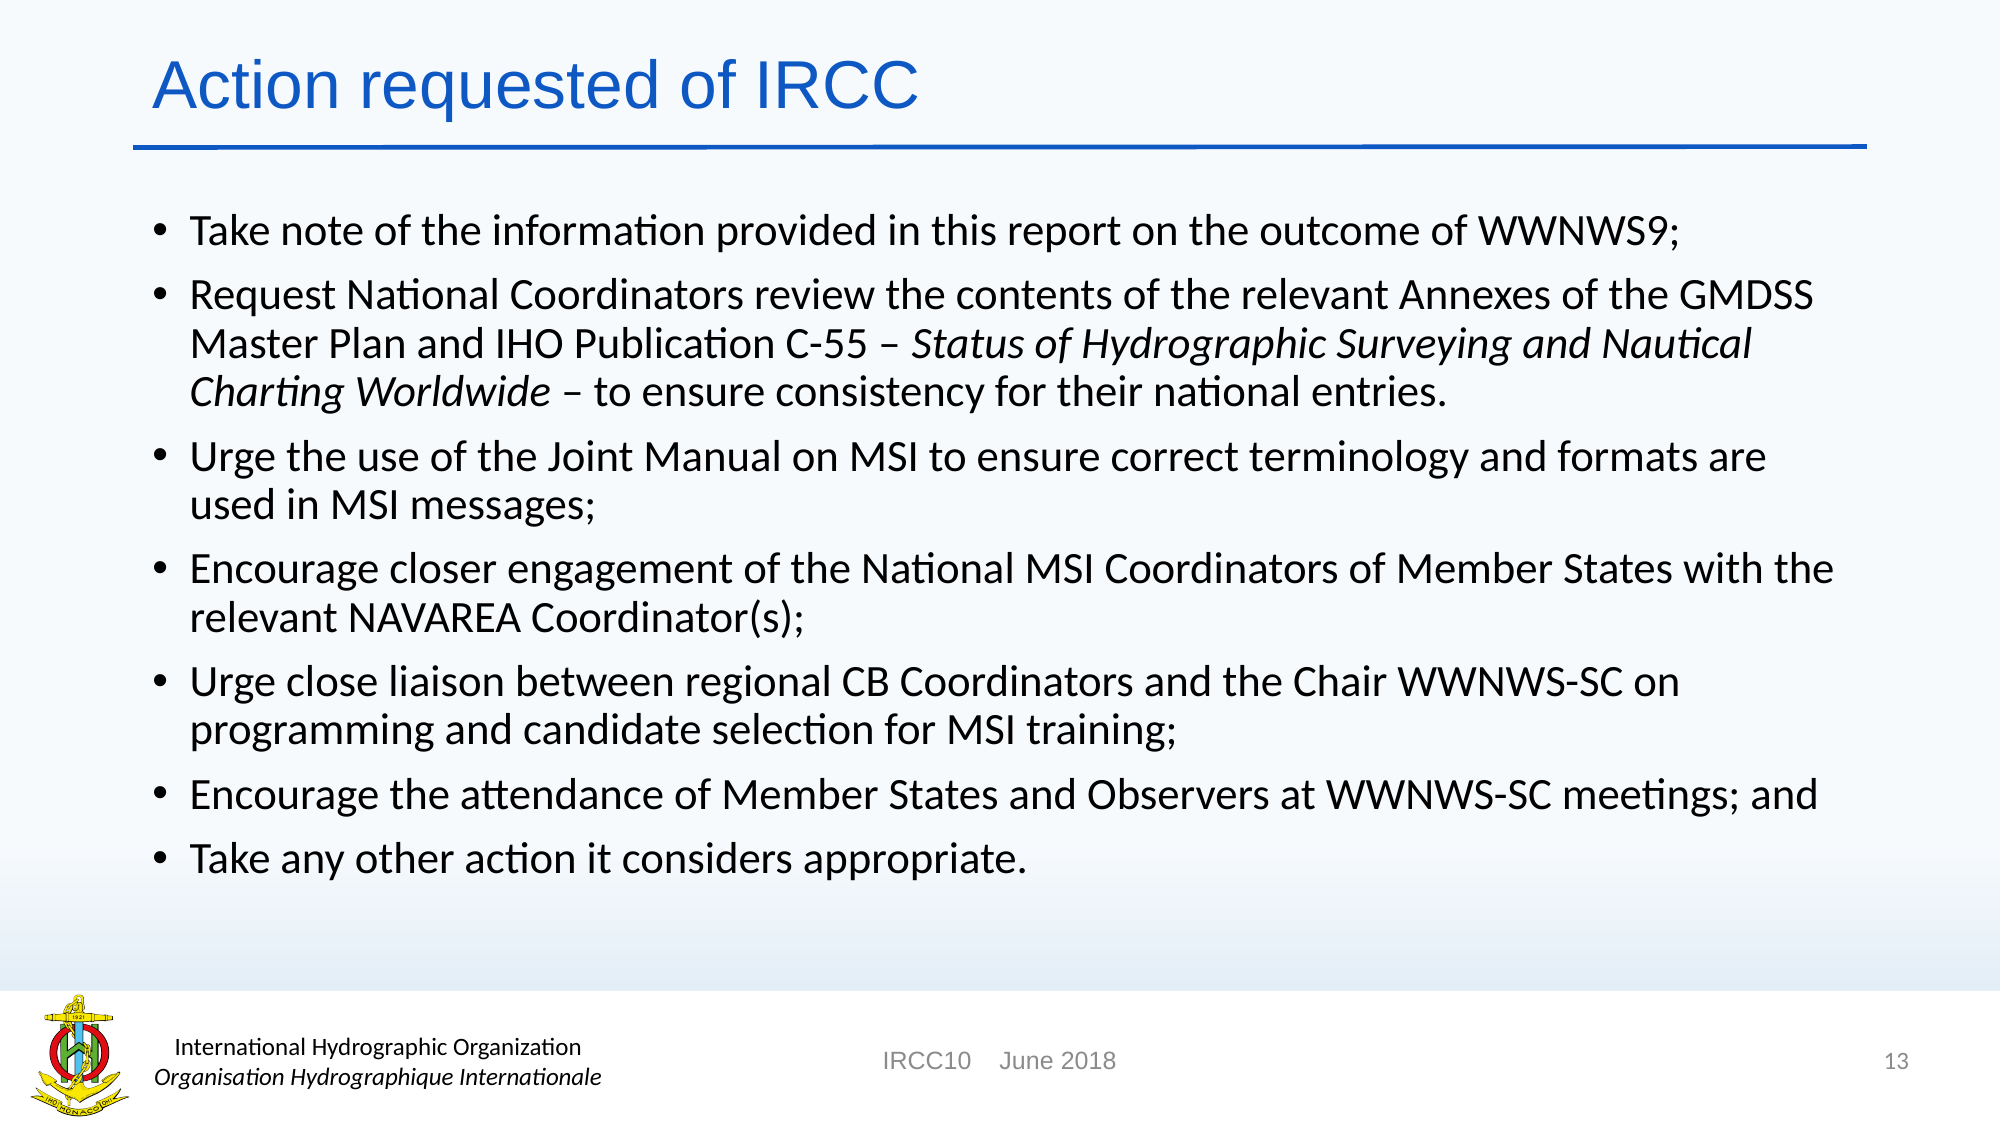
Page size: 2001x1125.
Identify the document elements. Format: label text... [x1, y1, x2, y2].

slide_number 13 [1474, 1029, 1925, 1090]
footer IRCC10 June 2018 [662, 1029, 1338, 1090]
picture [22, 990, 134, 1125]
list Take note of the information provided in this report on the outcome of WWNWS9; Request National Coordinators review the contents of the relevant Annexes of the GMDSS Master Plan and IHO Publication C-55 – Status of Hydrographic Surveying and Nautical Charting Worldwide – to ensure consistency for their national entries. Urge the use of the Joint Manual on MSI to ensure correct terminology and formats are used in MSI messages; Encourage closer engagement of the National MSI Coordinators of Member States with the relevant NAVAREA Coordinator(s); Urge close liaison between regional CB Coordinators and the Chair WWNWS-SC on programming and candidate selection for MSI training; Encourage the attendance of Member States and Observers at WWNWS-SC meetings; and Take any other action it considers appropriate. [137, 199, 1863, 914]
title Action requested of IRCC [137, 42, 1863, 132]
